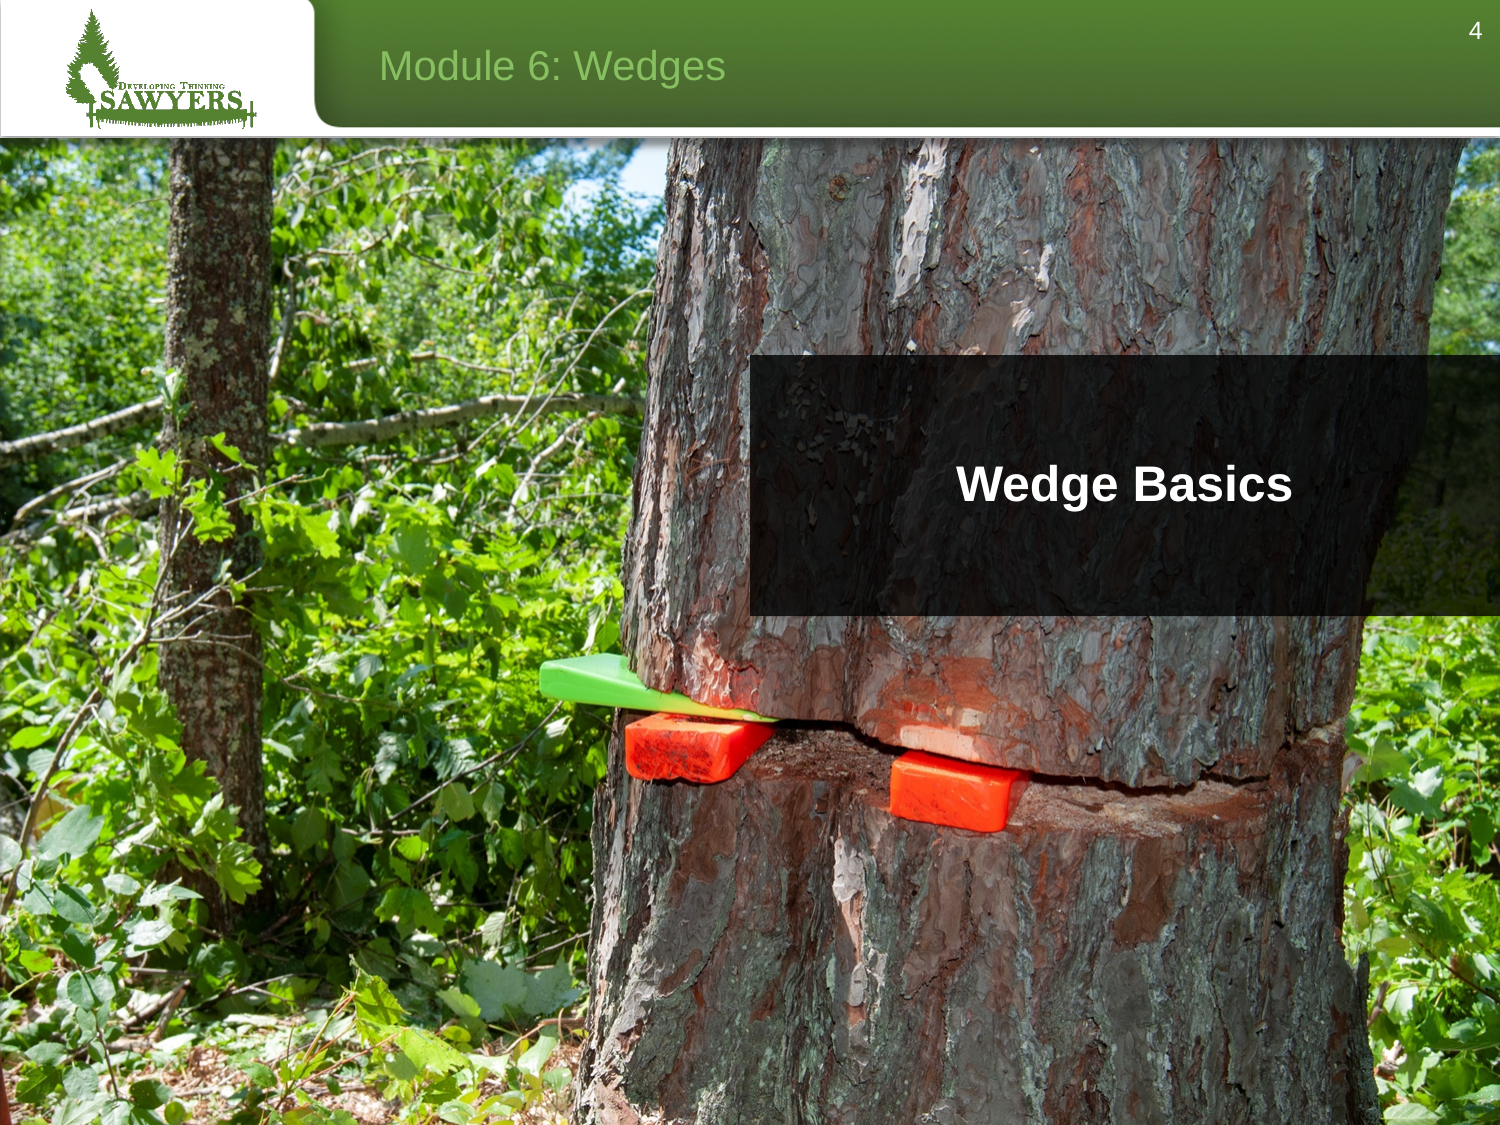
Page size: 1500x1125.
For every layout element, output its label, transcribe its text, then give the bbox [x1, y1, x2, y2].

slide_number 4 [1330, 0, 1498, 60]
picture [0, 138, 1500, 1125]
picture [1, 0, 1500, 136]
